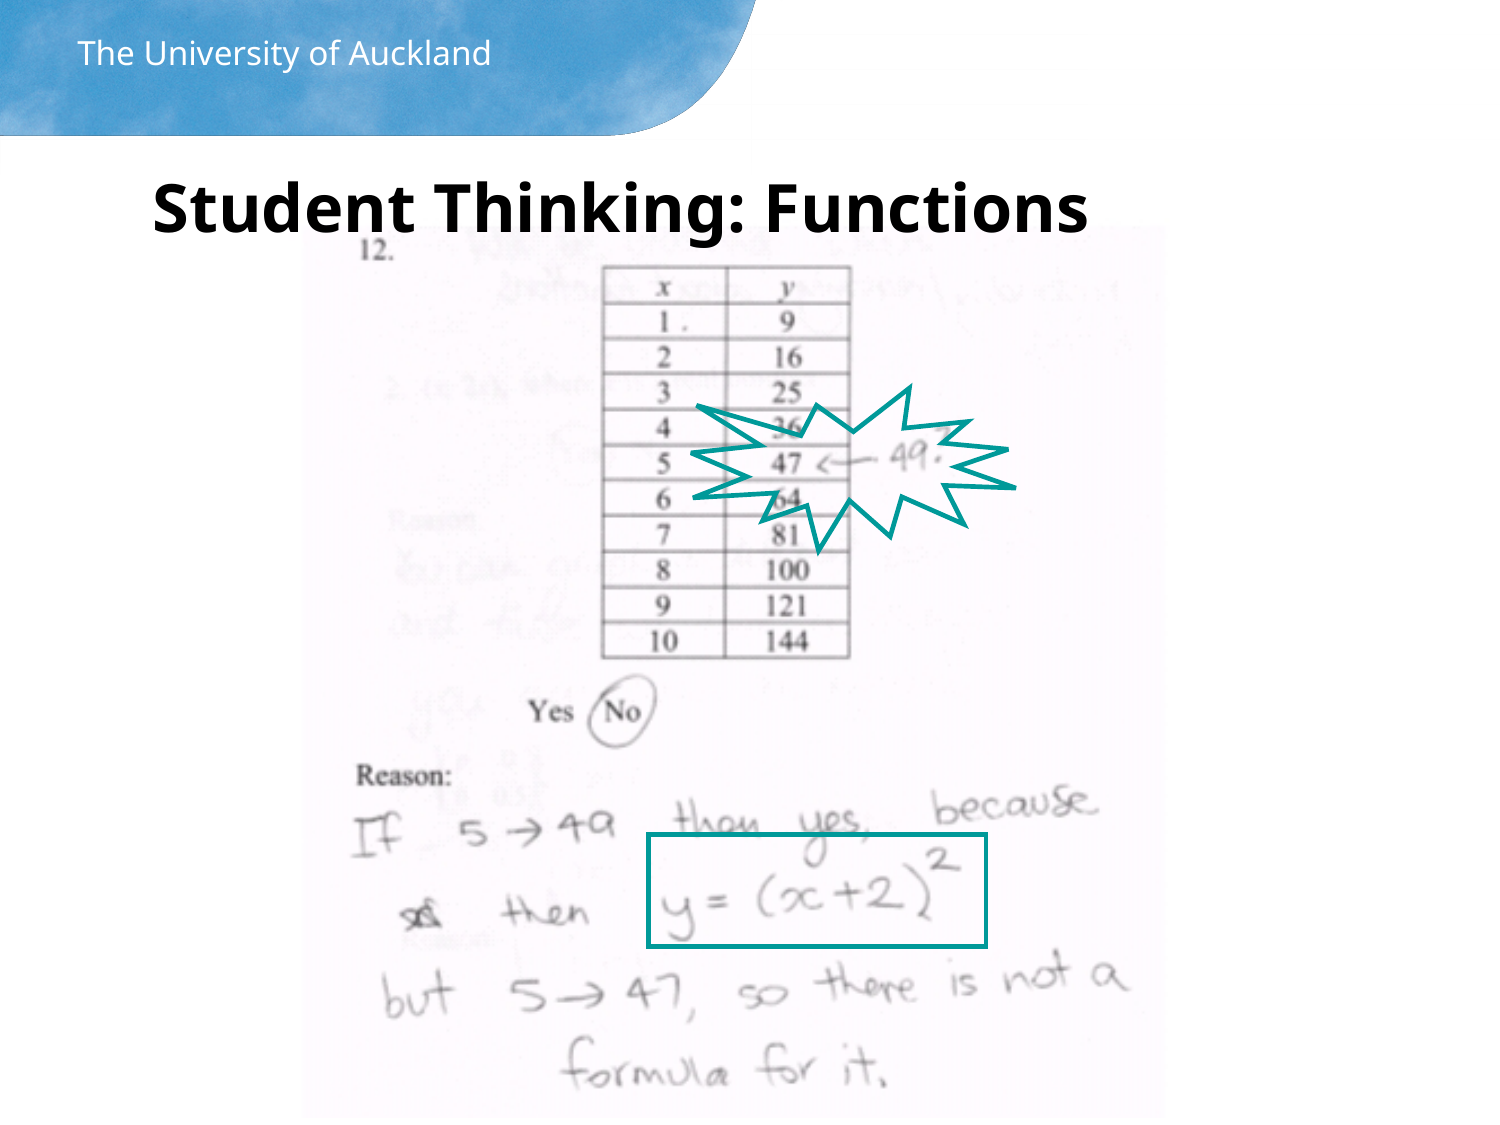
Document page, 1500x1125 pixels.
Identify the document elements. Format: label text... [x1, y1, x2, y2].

text_box The University of Auckland [62, 24, 563, 80]
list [249, 218, 1276, 1118]
text_box Student Thinking: Functions [137, 149, 1413, 262]
picture [0, 0, 1500, 175]
